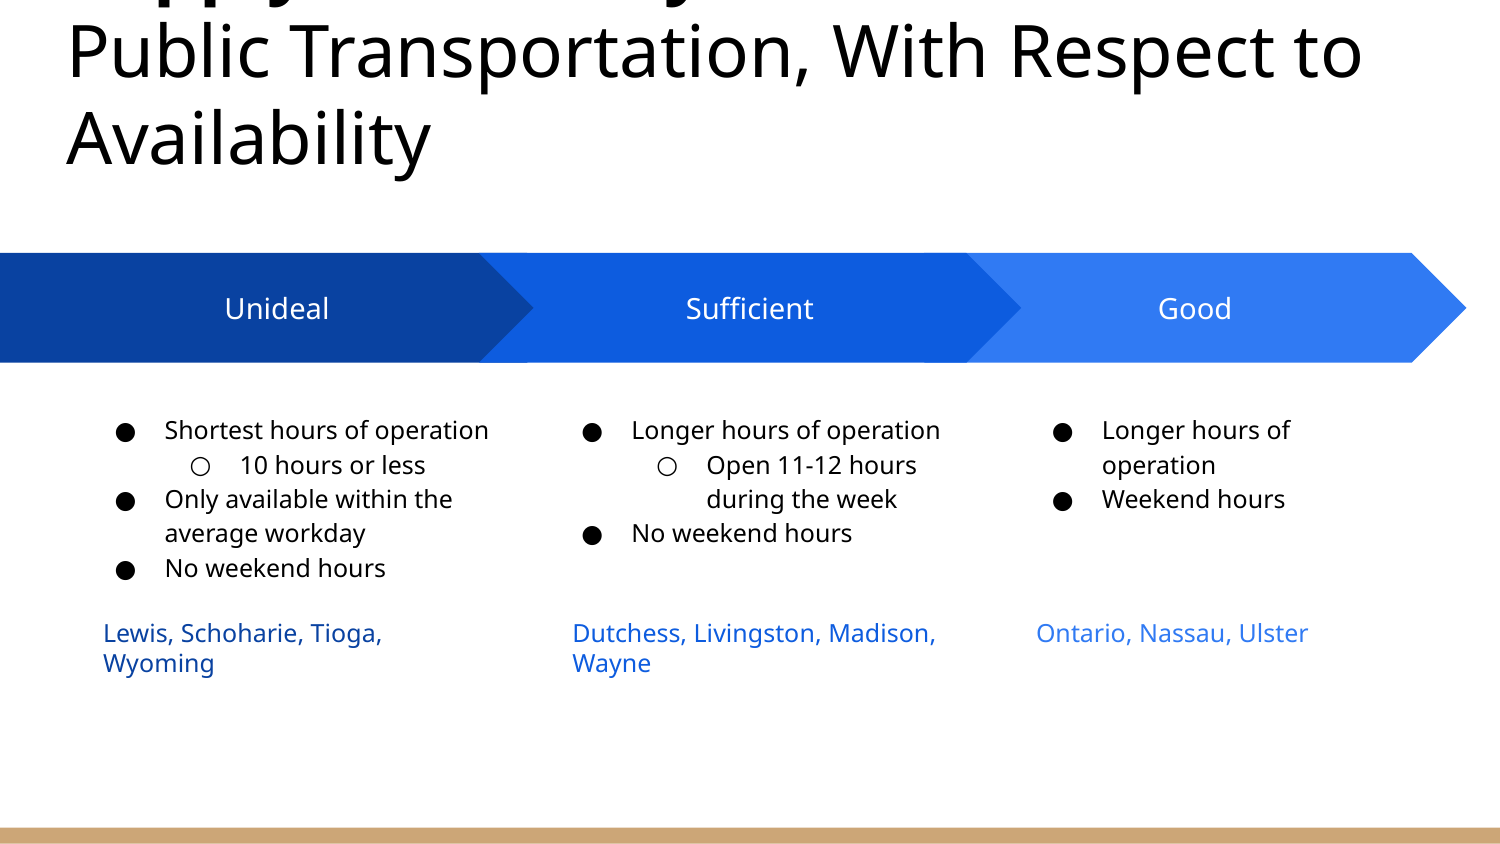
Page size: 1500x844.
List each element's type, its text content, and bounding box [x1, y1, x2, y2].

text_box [0, 252, 477, 825]
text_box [478, 252, 1022, 825]
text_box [1022, 252, 1467, 825]
title Supply-Side Analysis: Classification of Public Transportation, With Respect to Availability [51, 16, 1449, 195]
